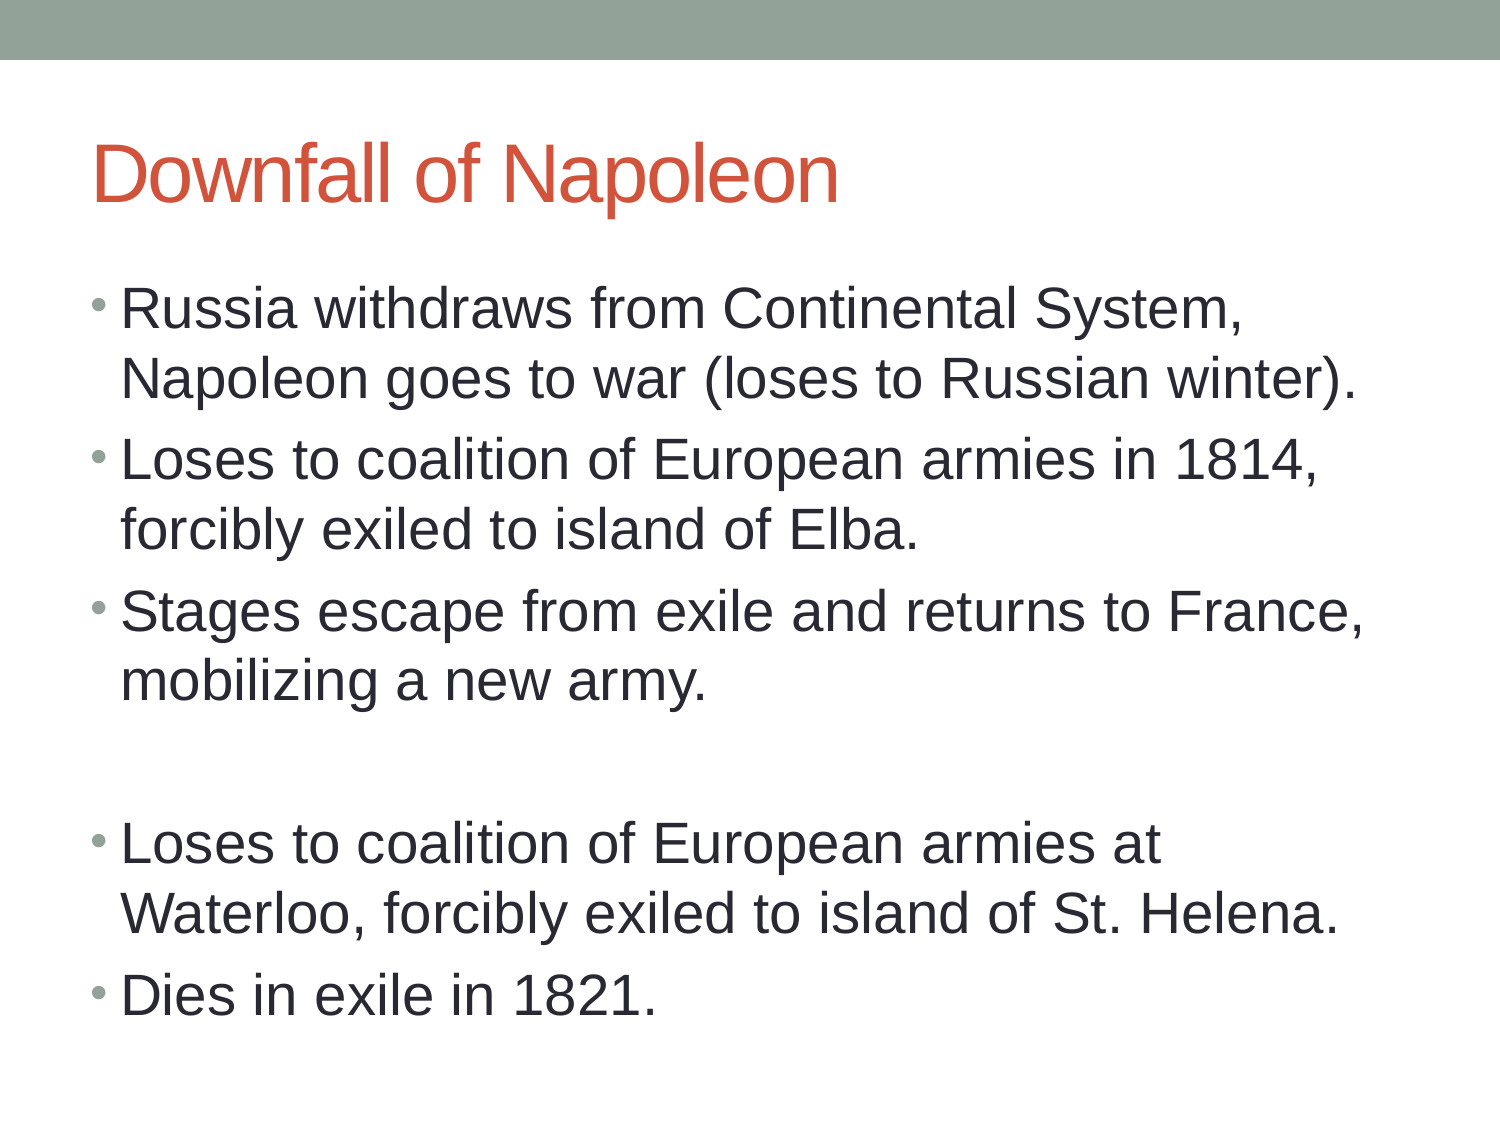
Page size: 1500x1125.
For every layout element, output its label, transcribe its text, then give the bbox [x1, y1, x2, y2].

title Downfall of Napoleon [75, 87, 1425, 250]
list Russia withdraws from Continental System, Napoleon goes to war (loses to Russian winter). Loses to coalition of European armies in 1814, forcibly exiled to island of Elba. Stages escape from exile and returns to France, mobilizing a new army. Loses to coalition of European armies at Waterloo, forcibly exiled to island of St. Helena. Dies in exile in 1821. [75, 262, 1425, 1063]
